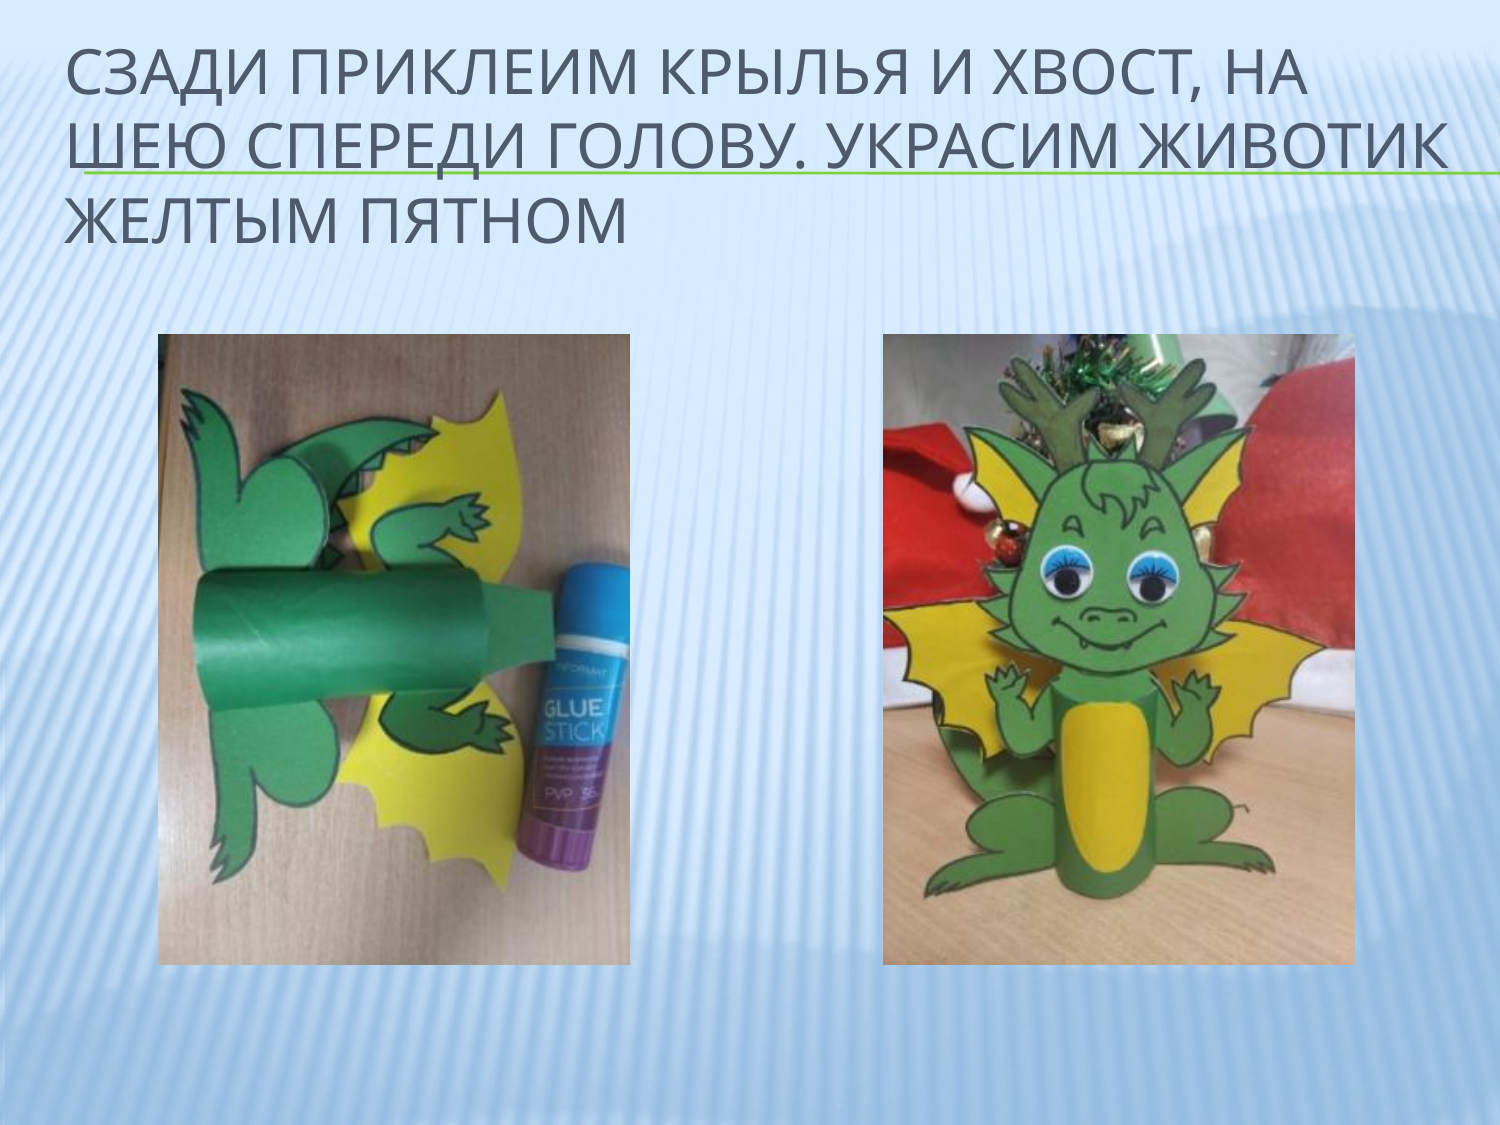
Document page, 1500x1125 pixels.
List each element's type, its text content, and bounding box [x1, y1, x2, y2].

title Сзади приклеим крылья и хвост, на шею спереди голову. украсим животик желтым пятном [49, 75, 1475, 213]
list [157, 334, 630, 966]
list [882, 334, 1355, 966]
